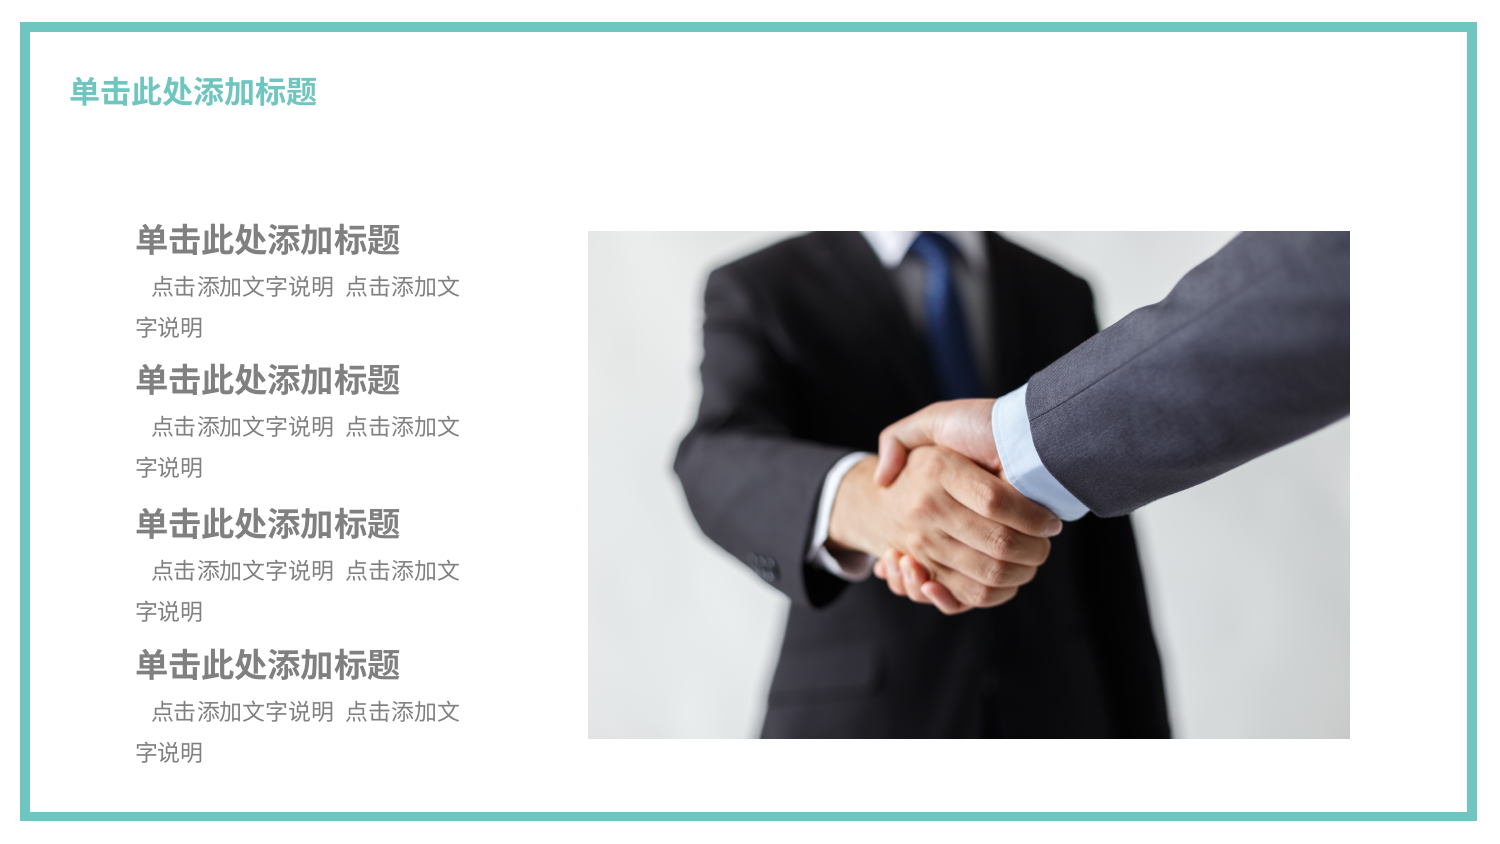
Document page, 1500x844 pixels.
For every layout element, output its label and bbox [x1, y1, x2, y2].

text_box [24, 26, 1473, 818]
picture [588, 231, 1350, 739]
